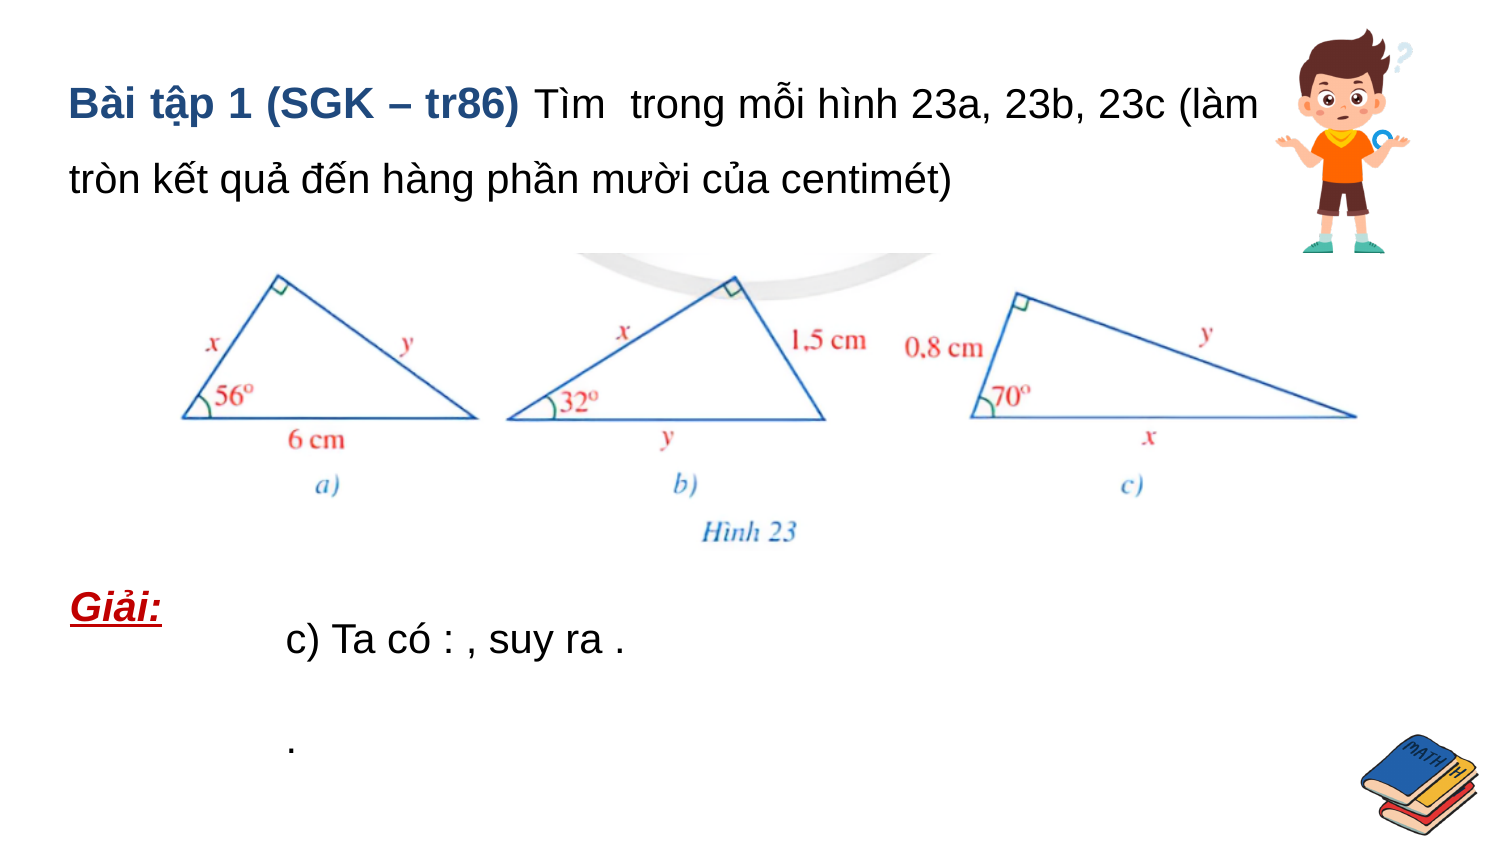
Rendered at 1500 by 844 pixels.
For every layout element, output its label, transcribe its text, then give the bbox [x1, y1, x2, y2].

text_box Giải: [54, 572, 178, 638]
picture [1355, 734, 1479, 836]
picture [165, 27, 1413, 551]
